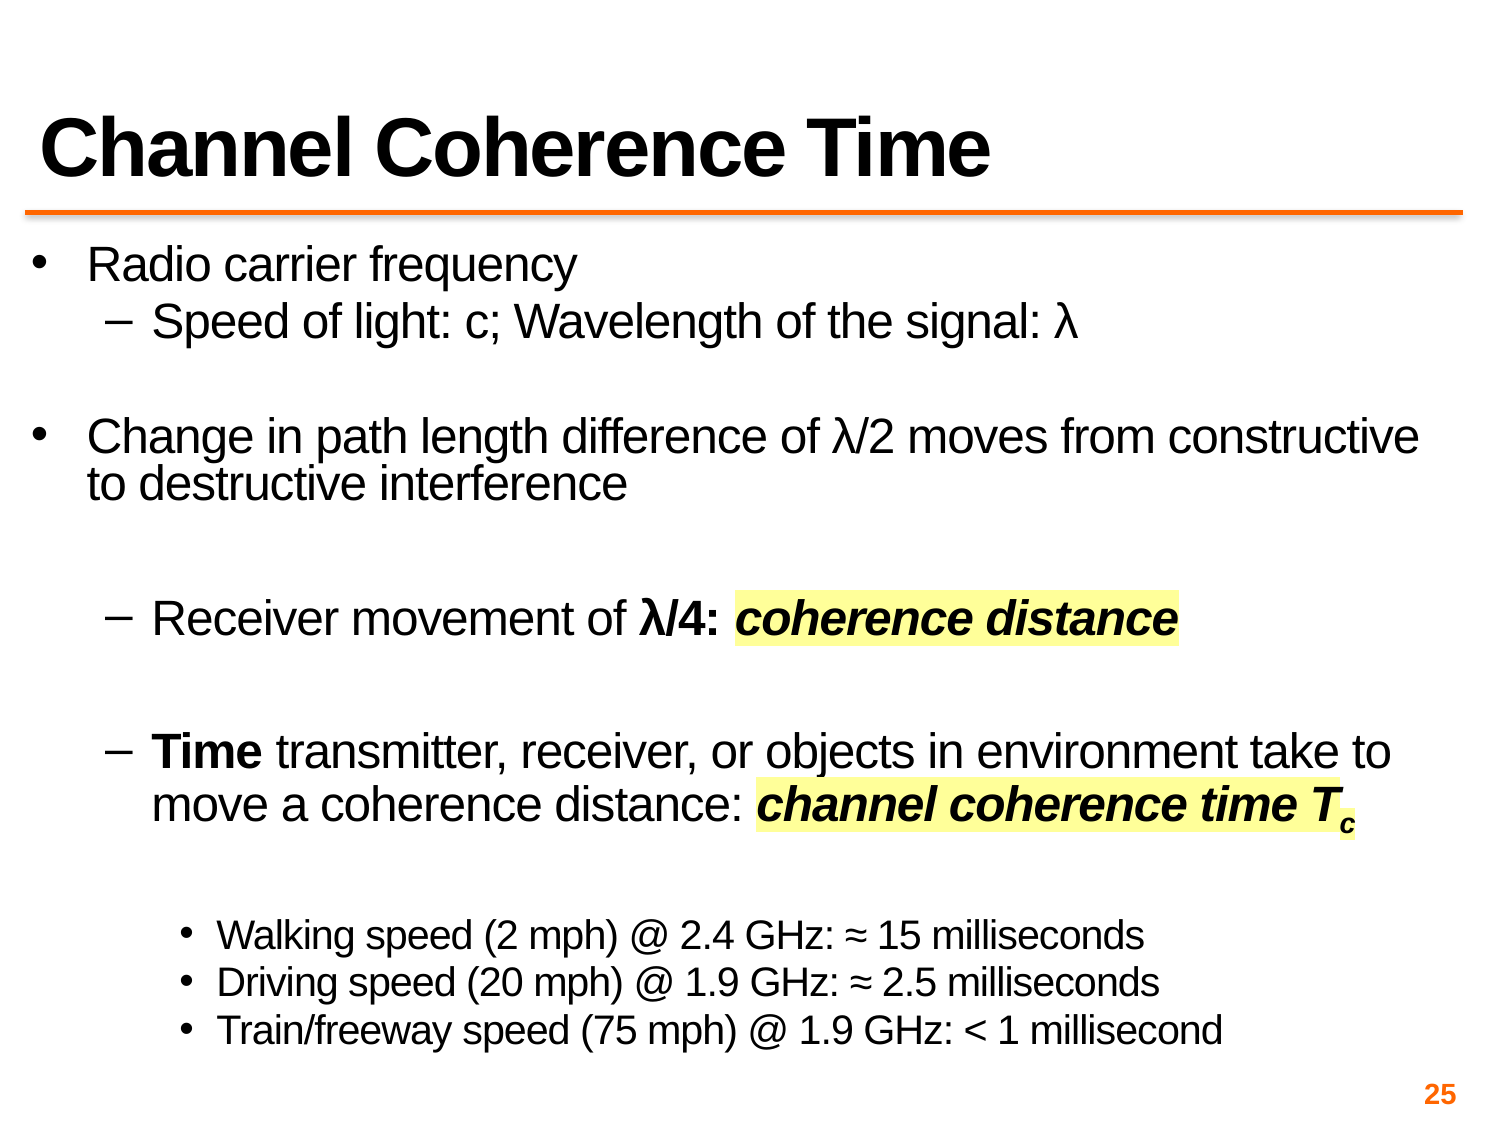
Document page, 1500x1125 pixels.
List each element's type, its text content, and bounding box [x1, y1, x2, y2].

slide_number 25 [1112, 1074, 1463, 1110]
title Channel Coherence Time [24, 24, 1463, 201]
